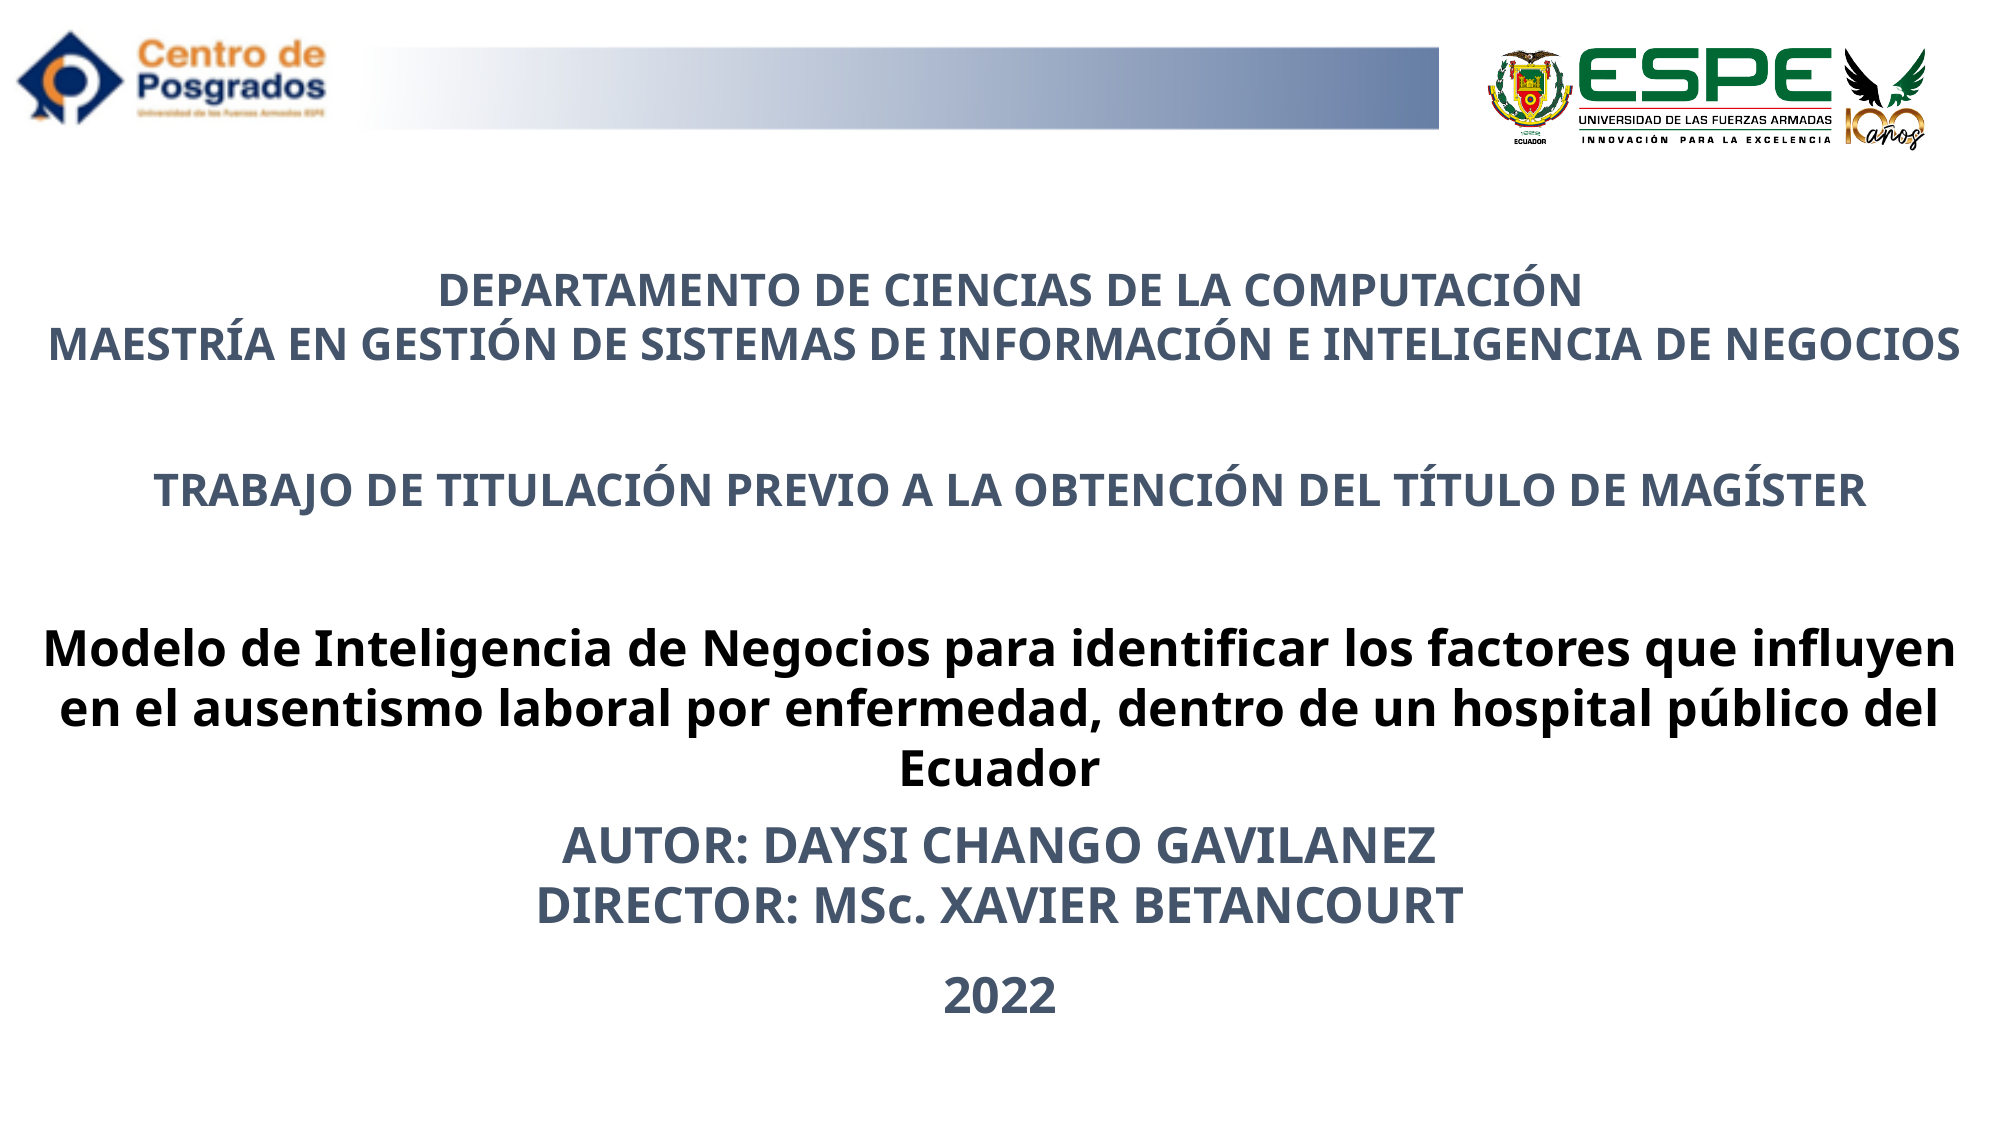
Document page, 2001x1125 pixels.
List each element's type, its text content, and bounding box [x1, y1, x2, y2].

picture [0, 16, 1439, 135]
text_box DEPARTAMENTO DE CIENCIAS DE LA COMPUTACIÓN MAESTRÍA EN GESTIÓN DE SISTEMAS DE INFORMACIÓN E INTELIGENCIA DE NEGOCIOS TRABAJO DE TITULACIÓN PREVIO A LA OBTENCIÓN DEL TÍTULO DE MAGÍSTER [21, 200, 2000, 563]
text_box Modelo de Inteligencia de Negocios para identificar los factores que influyen en el ausentismo laboral por enfermedad, dentro de un hospital público del Ecuador [0, 609, 2000, 805]
picture [1479, 39, 1937, 158]
text_box AUTOR: DAYSI CHANGO GAVILANEZ DIRECTOR: MSc. XAVIER BETANCOURT [0, 805, 2000, 941]
text_box 2022 [0, 956, 2000, 1032]
